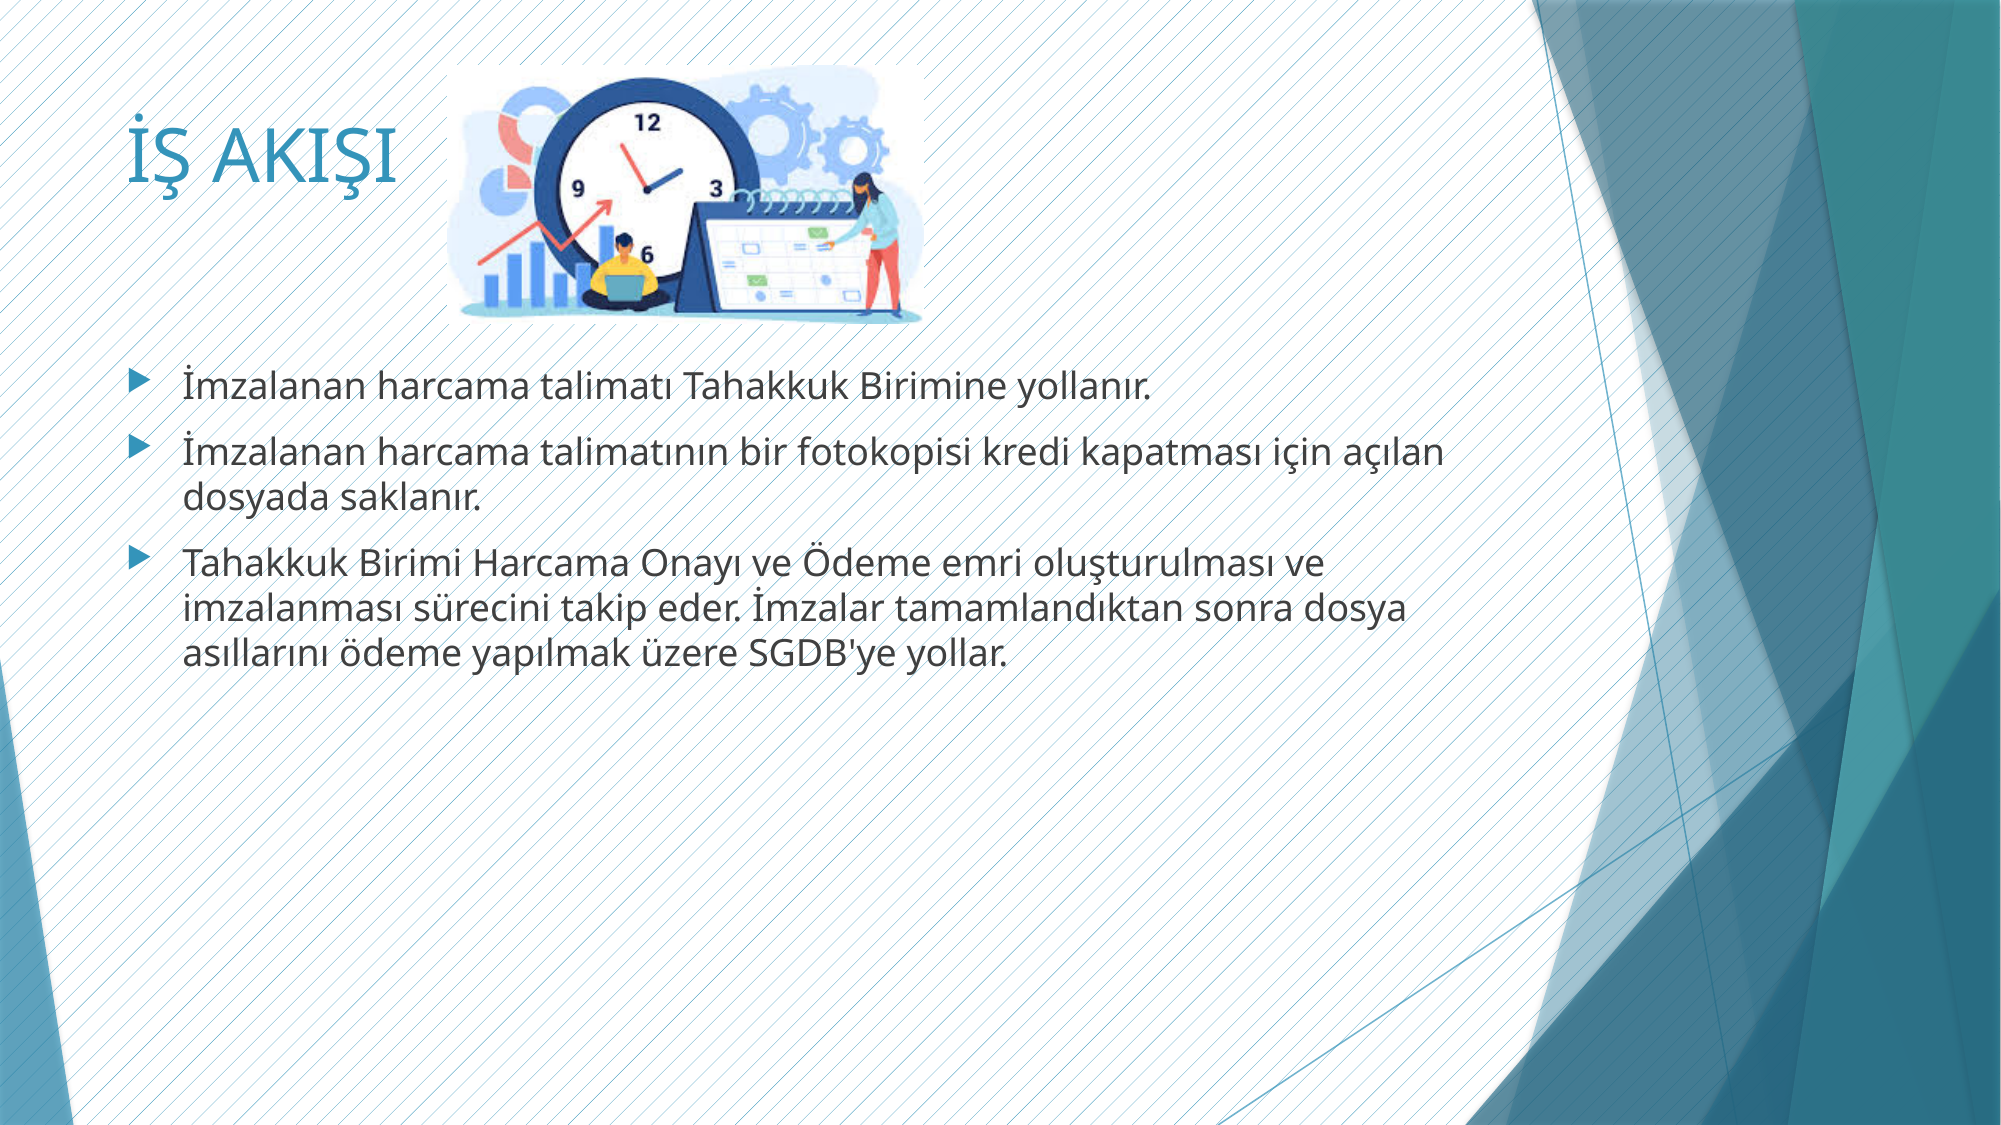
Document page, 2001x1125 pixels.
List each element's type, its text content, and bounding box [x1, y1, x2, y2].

title İŞ AKIŞI [930, 99, 1522, 211]
title İŞ AKIŞI [111, 99, 441, 211]
list İmzalanan harcama talimatı Tahakkuk Birimine yollanır. İmzalanan harcama talimatının bir fotokopisi kredi kapatması için açılan dosyada saklanır. Tahakkuk Birimi Harcama Onayı ve Ödeme emri oluşturulması ve imzalanması sürecini takip eder. İmzalar tamamlandıktan sonra dosya asıllarını ödeme yapılmak üzere SGDB'ye yollar. [111, 354, 1522, 992]
picture [446, 65, 925, 325]
